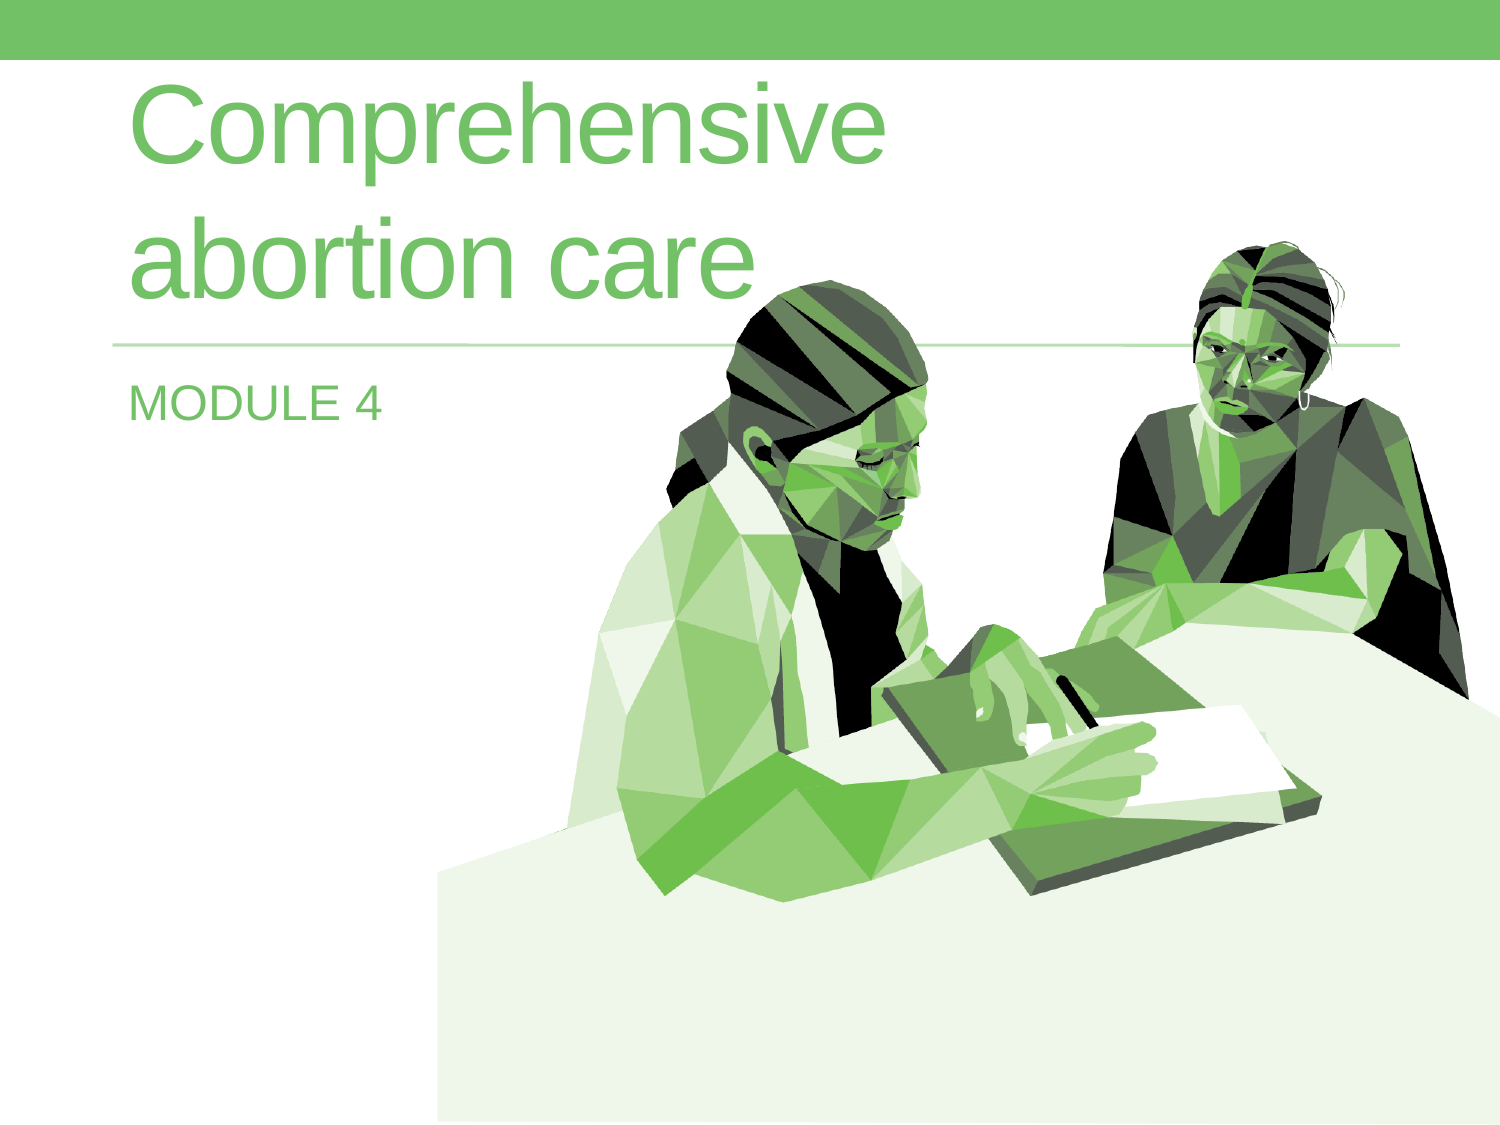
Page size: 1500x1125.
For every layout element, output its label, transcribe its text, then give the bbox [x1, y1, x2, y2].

picture [437, 240, 1500, 1125]
subtitle MODULE 4 [112, 362, 434, 650]
title Comprehensive abortion care [112, 12, 1400, 329]
